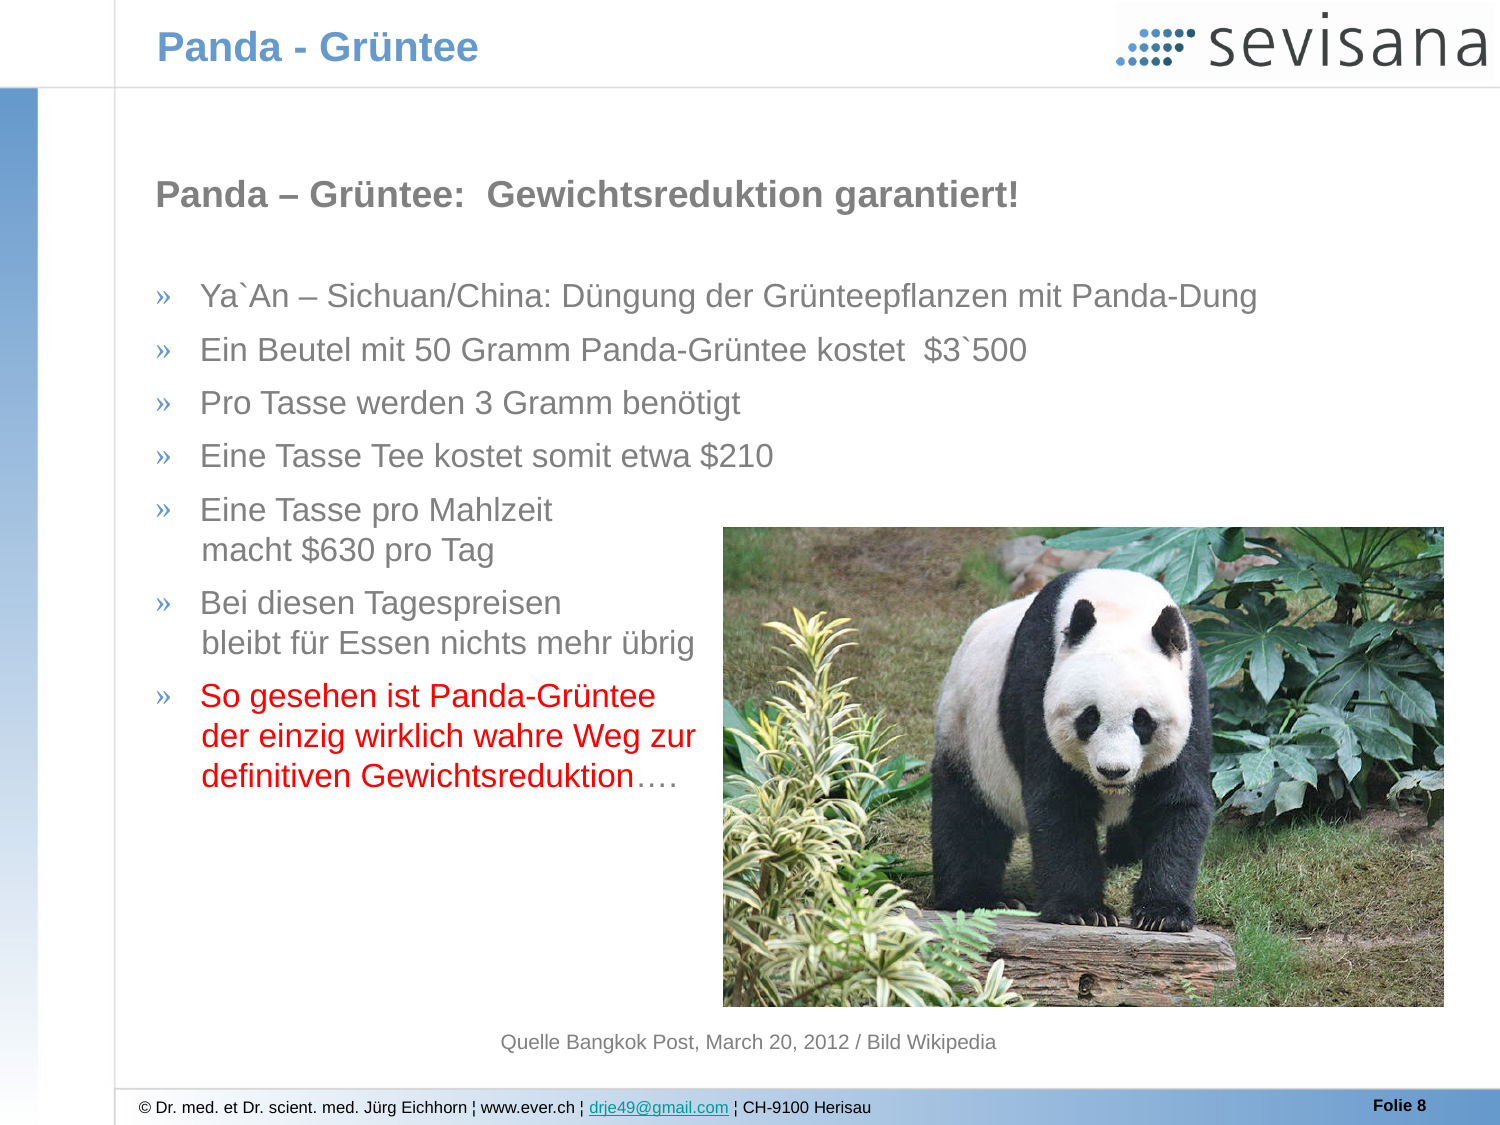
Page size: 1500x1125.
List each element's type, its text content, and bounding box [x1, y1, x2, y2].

picture [0, 0, 1500, 1125]
title Panda - Grüntee [141, 7, 1105, 83]
list Panda – Grüntee: Gewichtsreduktion garantiert! Ya`An – Sichuan/China: Düngung der Grünteepflanzen mit Panda-Dung Ein Beutel mit 50 Gramm Panda-Grüntee kostet $3`500 Pro Tasse werden 3 Gramm benötigt Eine Tasse Tee kostet somit etwa $210 Eine Tasse pro Mahlzeit macht $630 pro Tag Bei diesen Tagespreisen bleibt für Essen nichts mehr übrig So gesehen ist Panda-Grüntee der einzig wirklich wahre Weg zur definitiven Gewichtsreduktion…. [140, 162, 1430, 1026]
text_box Quelle Bangkok Post, March 20, 2012 / Bild Wikipedia [378, 1021, 1119, 1061]
